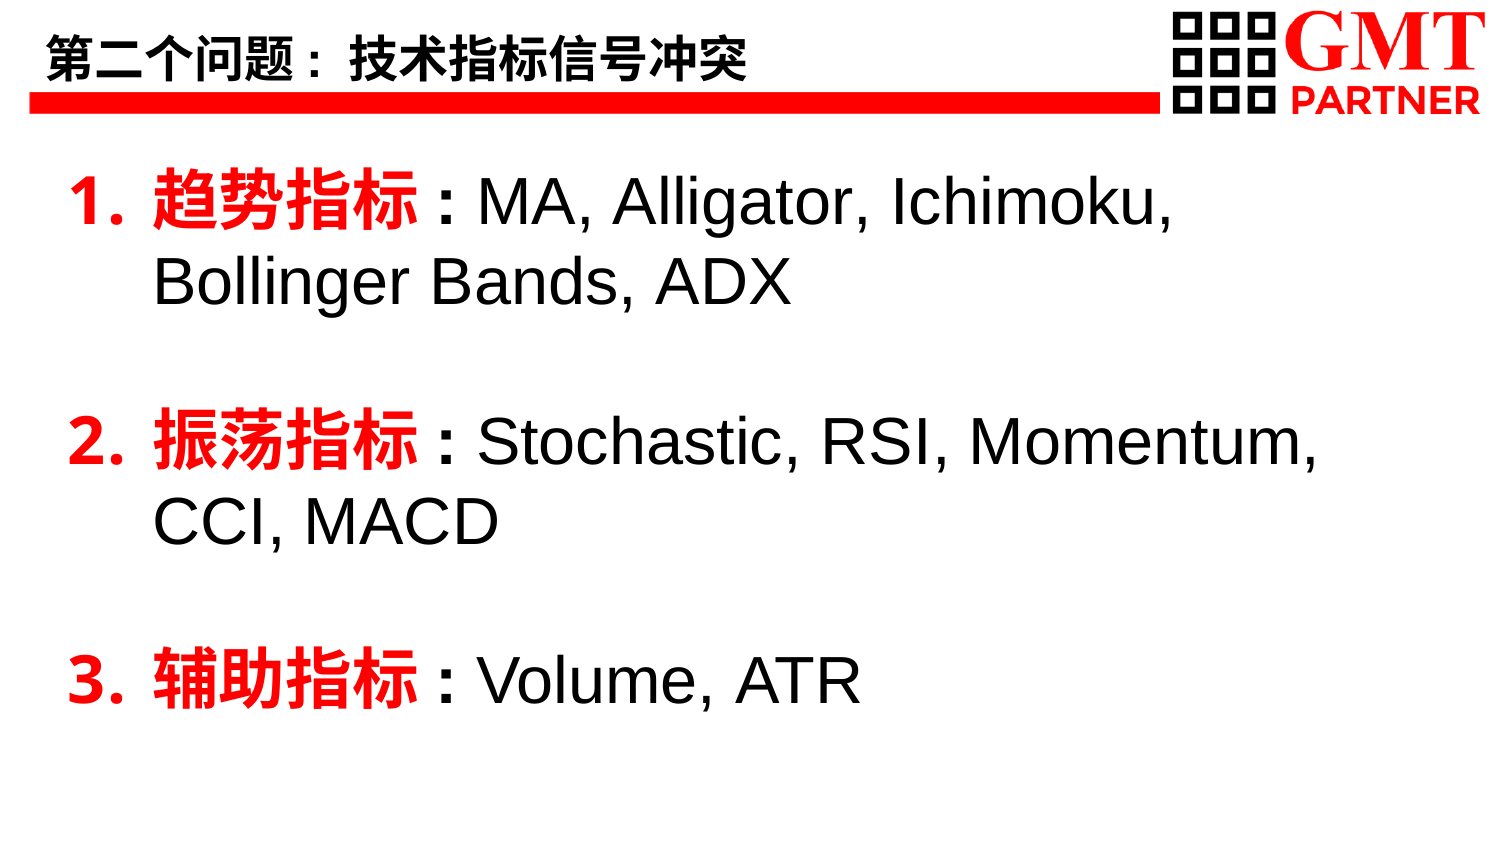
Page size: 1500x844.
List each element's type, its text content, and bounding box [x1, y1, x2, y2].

picture [29, 0, 1500, 127]
text_box 第二个问题: 技术指标信号冲突 [29, 20, 1154, 90]
text_box 趋势指标: MA, Alligator, Ichimoku, Bollinger Bands, ADX 振荡指标: Stochastic, RSI, Momentum, CCI, MACD 辅助指标: Volume, ATR [53, 150, 1412, 805]
